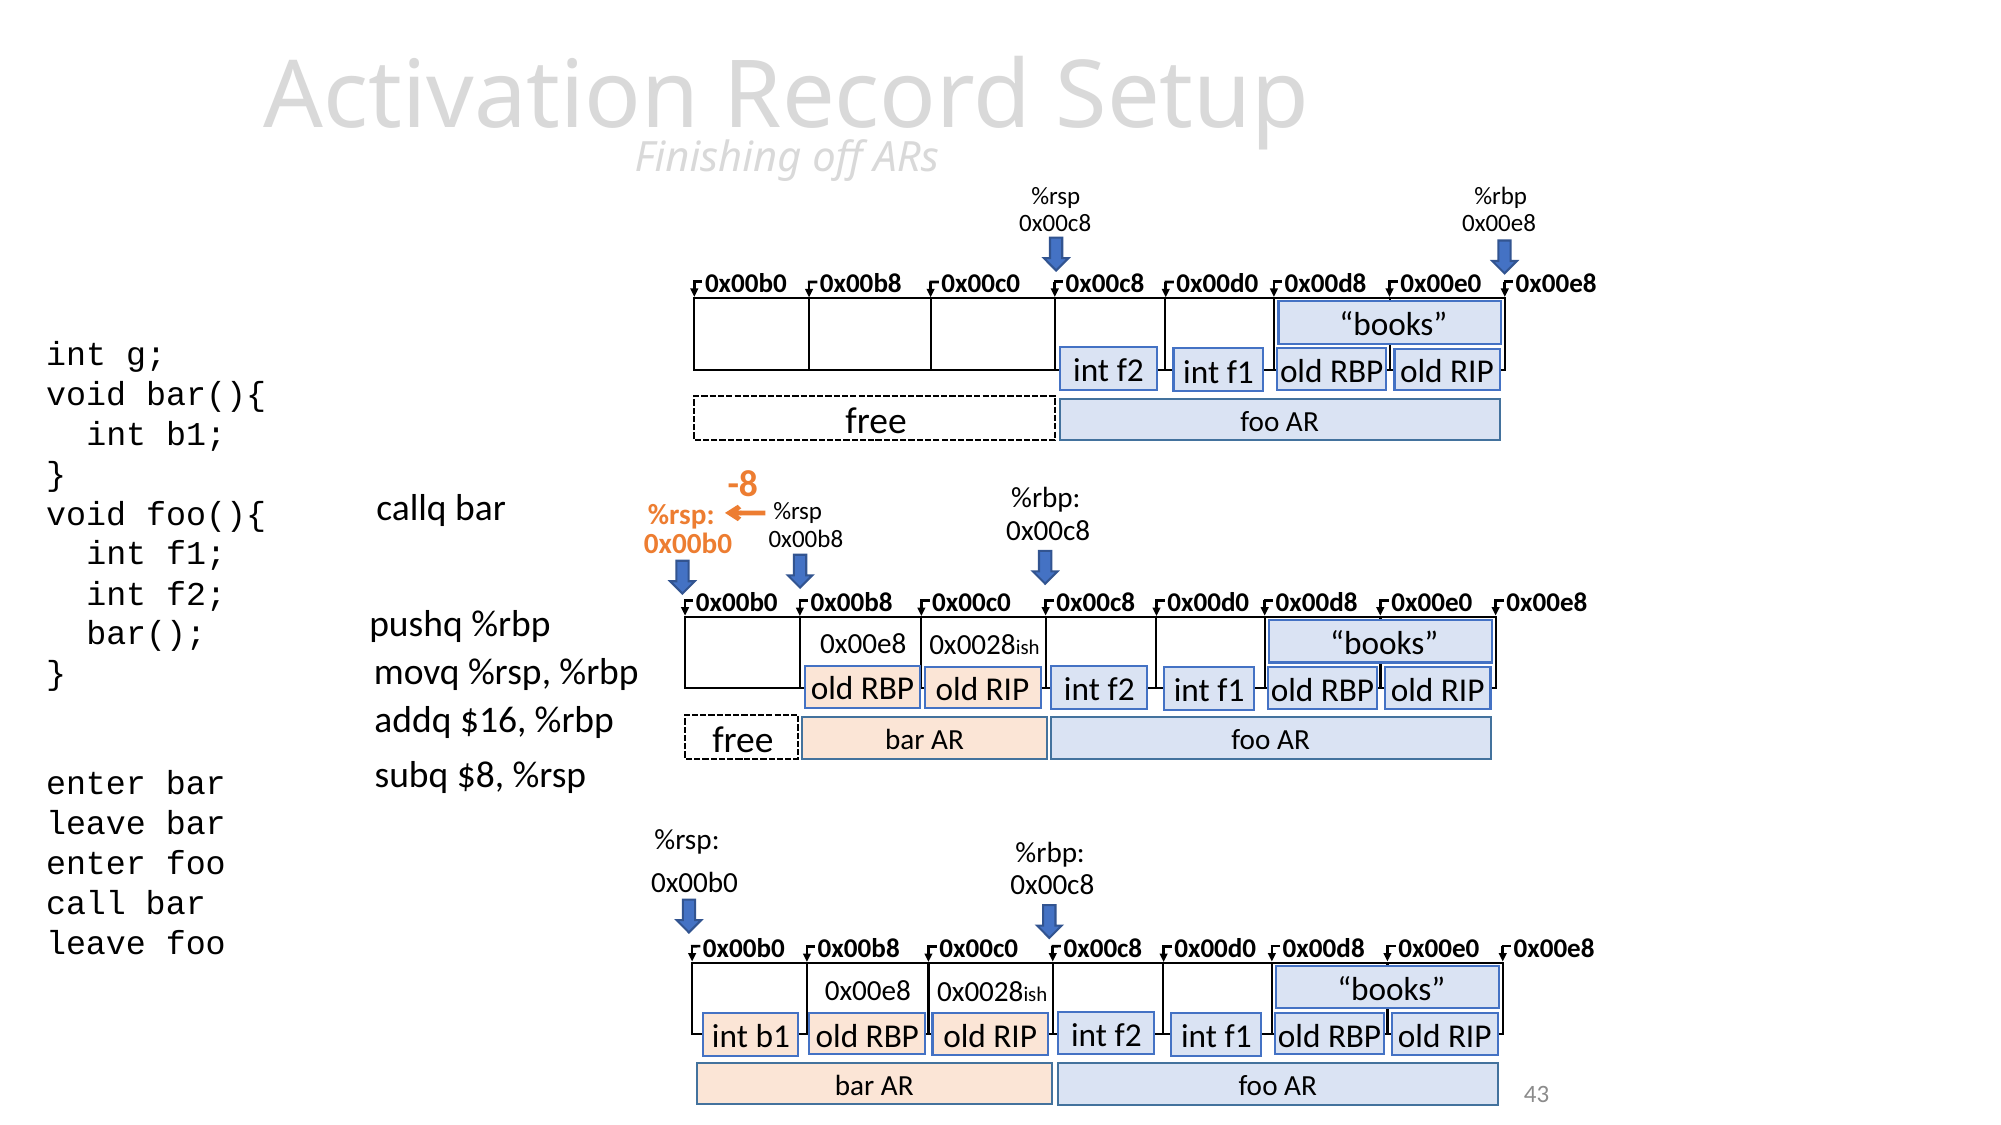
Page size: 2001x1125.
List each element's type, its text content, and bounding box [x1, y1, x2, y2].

text_box [1164, 297, 1273, 371]
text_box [712, 451, 774, 513]
text_box %rbp [1474, 179, 1528, 206]
text_box int f2 [1059, 346, 1158, 391]
text_box %rbp: [1015, 832, 1092, 868]
text_box [785, 553, 815, 587]
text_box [798, 584, 899, 618]
text_box [1034, 904, 1065, 940]
text_box 0x00c8 [1006, 511, 1091, 547]
text_box [930, 297, 1054, 371]
text_box [920, 616, 1045, 689]
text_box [1503, 265, 1604, 299]
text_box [1272, 265, 1373, 299]
text_box 0x00c8 [1010, 865, 1095, 901]
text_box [1155, 584, 1256, 618]
text_box 0x00b0 [650, 863, 739, 899]
text_box [1041, 237, 1071, 269]
title Activation Record Setup Finishing off ARs [139, 13, 1434, 231]
text_box old RBP [1276, 347, 1387, 391]
text_box “books” [1268, 619, 1493, 664]
text_box [1489, 239, 1520, 274]
text_box 0x00e8 [824, 971, 912, 1007]
text_box foo AR [1059, 398, 1501, 441]
text_box foo AR [1050, 716, 1492, 760]
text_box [1051, 930, 1152, 963]
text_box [1270, 930, 1371, 963]
text_box enter bar leave bar enter foo call bar leave foo [31, 754, 241, 969]
text_box [1273, 297, 1389, 371]
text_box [1162, 930, 1263, 964]
text_box int f1 [1170, 1012, 1262, 1057]
text_box old RIP [931, 1012, 1049, 1056]
text_box free [693, 395, 1056, 441]
text_box “books” [1277, 300, 1502, 345]
text_box [1054, 297, 1164, 371]
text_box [690, 930, 791, 963]
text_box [1379, 584, 1479, 617]
text_box pushq %rbp [369, 599, 551, 645]
text_box movq %rsp, %rbp [373, 647, 640, 693]
text_box old RBP [1274, 1012, 1385, 1055]
text_box %rsp [1031, 179, 1081, 206]
text_box callq bar [376, 483, 507, 529]
text_box 0x00e8 [820, 624, 907, 660]
text_box [1380, 616, 1497, 689]
text_box [684, 616, 799, 689]
text_box bar AR [696, 1062, 1053, 1105]
text_box %rsp [773, 494, 829, 522]
text_box free [684, 714, 799, 760]
text_box [1030, 549, 1060, 585]
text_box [920, 584, 1020, 618]
text_box old RIP [1393, 348, 1501, 391]
text_box [806, 962, 927, 1035]
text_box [807, 265, 908, 299]
text_box [674, 898, 704, 934]
text_box [1389, 297, 1506, 371]
text_box [693, 297, 808, 371]
slide_number 43 [1227, 1062, 1565, 1123]
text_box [1501, 930, 1602, 963]
text_box old RBP [804, 665, 921, 709]
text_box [1053, 265, 1154, 299]
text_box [927, 930, 1027, 964]
text_box [1162, 962, 1271, 1035]
text_box 0x0028ish [937, 971, 1048, 1008]
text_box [1494, 584, 1595, 617]
text_box 0x00b8 [768, 522, 844, 553]
text_box [1052, 962, 1162, 1035]
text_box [1263, 584, 1364, 617]
text_box 0x00e8 [1462, 206, 1537, 237]
text_box foo AR [1057, 1062, 1499, 1106]
text_box int g; void bar(){ int b1; } void foo(){ int f1; int f2; bar(); } [31, 324, 282, 699]
text_box int f1 [1163, 666, 1255, 711]
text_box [1386, 930, 1486, 963]
text_box old RIP [1391, 1012, 1499, 1056]
text_box old RIP [1384, 666, 1492, 710]
text_box int f2 [1057, 1011, 1155, 1055]
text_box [683, 584, 784, 617]
text_box old RBP [808, 1012, 926, 1055]
text_box addq $16, %rbp [374, 695, 615, 741]
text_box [1044, 584, 1145, 617]
text_box “books” [1275, 965, 1500, 1009]
text_box bar AR [801, 716, 1048, 760]
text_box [1164, 265, 1265, 299]
text_box [691, 962, 806, 1035]
text_box 0x00c8 [1019, 206, 1092, 237]
text_box int f1 [1172, 347, 1264, 392]
text_box 0x00b0 [643, 524, 733, 560]
text_box old RBP [1267, 666, 1378, 710]
text_box [799, 616, 920, 689]
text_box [1388, 265, 1488, 299]
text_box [805, 930, 906, 964]
text_box subq $8, %rsp [374, 749, 587, 795]
text_box [1271, 962, 1387, 1035]
text_box %rbp: [1011, 478, 1088, 511]
text_box int b1 [702, 1012, 799, 1057]
text_box [1045, 616, 1155, 689]
text_box old RIP [924, 666, 1042, 709]
text_box %rsp: [647, 495, 722, 524]
text_box int f2 [1050, 665, 1148, 710]
text_box [1387, 962, 1504, 1035]
text_box [667, 559, 698, 596]
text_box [929, 265, 1030, 299]
text_box [1155, 616, 1264, 689]
text_box [808, 297, 930, 371]
text_box [1264, 616, 1380, 689]
text_box 0x0028ish [929, 625, 1040, 661]
text_box [927, 962, 1052, 1035]
text_box %rsp: [654, 820, 727, 856]
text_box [693, 265, 793, 299]
